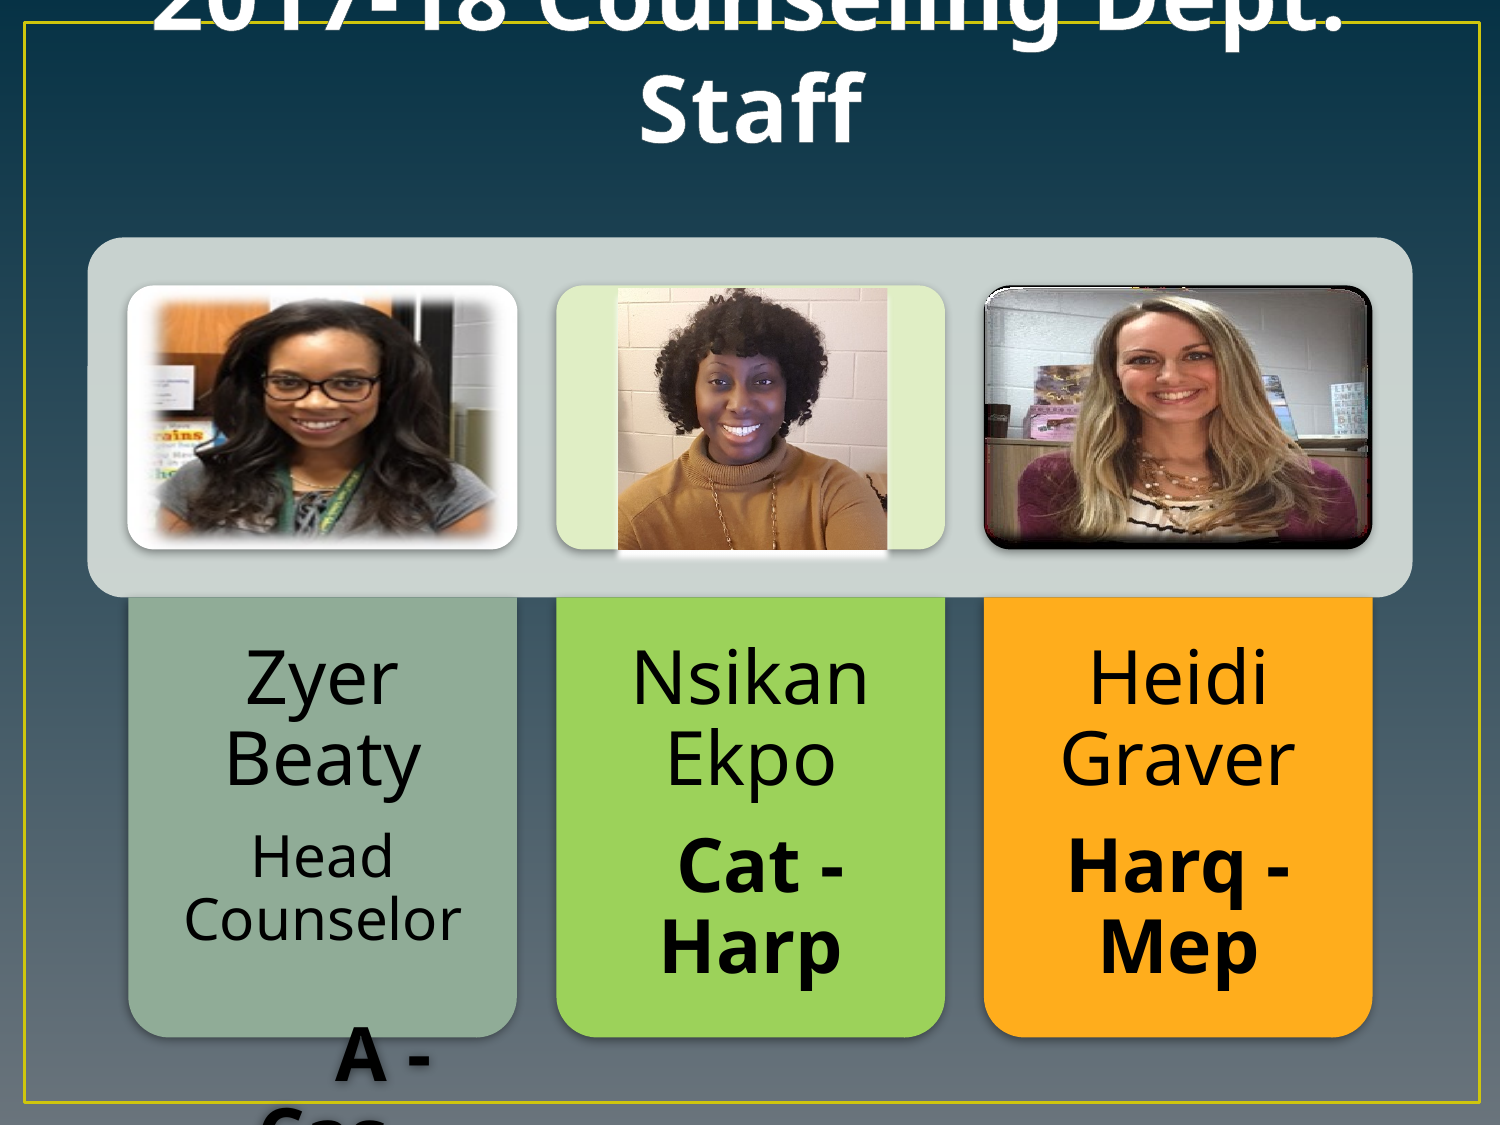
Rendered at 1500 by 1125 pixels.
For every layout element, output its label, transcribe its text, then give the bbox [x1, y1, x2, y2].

picture [617, 287, 888, 551]
title 2017-18 Counseling Dept. Staff [87, 62, 1413, 169]
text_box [87, 237, 1413, 1038]
list [37, 187, 1463, 1088]
